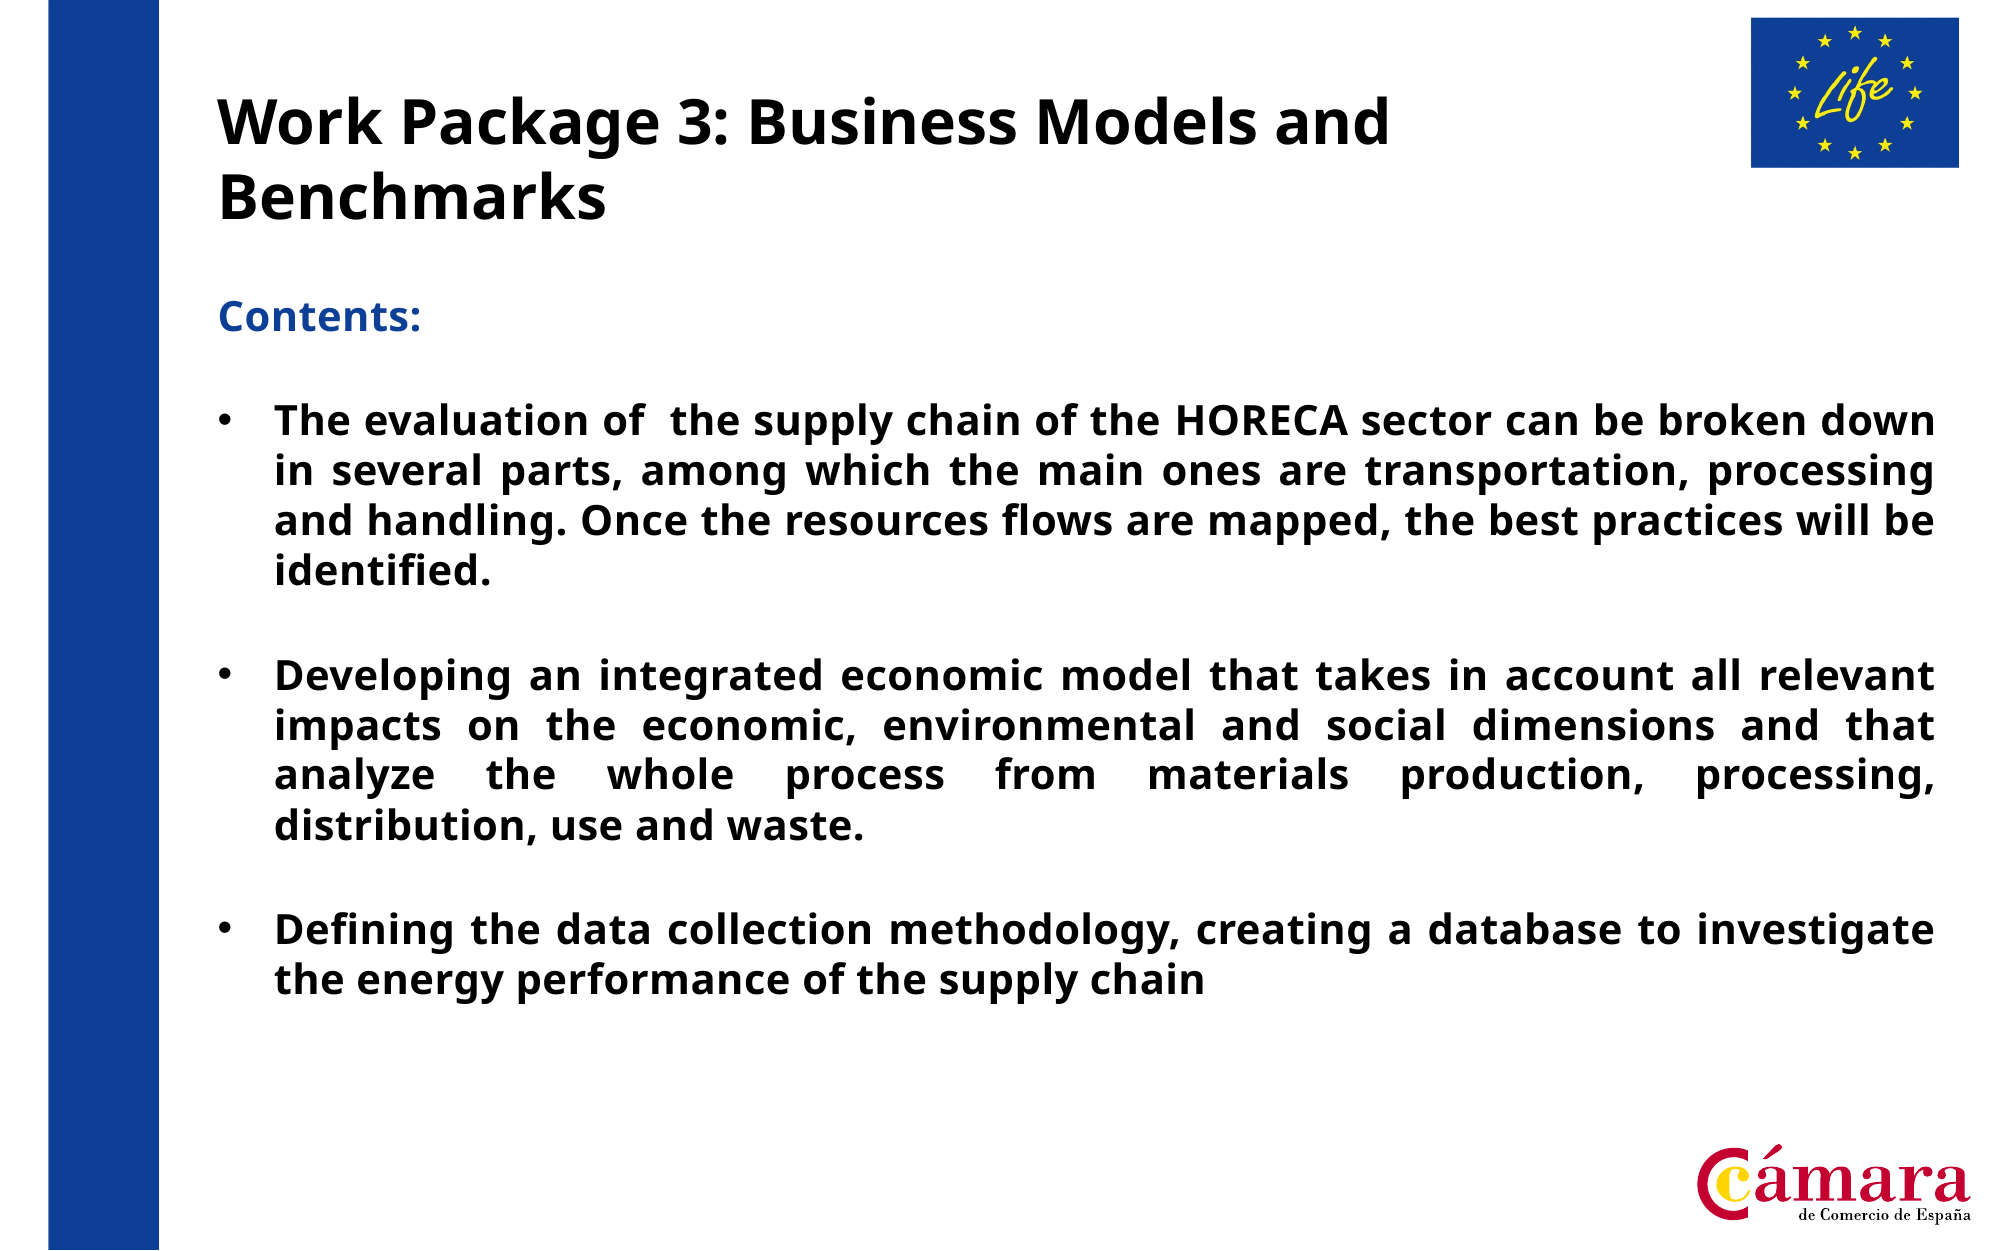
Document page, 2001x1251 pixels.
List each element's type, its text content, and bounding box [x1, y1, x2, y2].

title Work Package 3: Business Models and Benchmarks [215, 80, 1750, 287]
text_box Contents: The evaluation of the supply chain of the HORECA sector can be broken down in several parts, among which the main ones are transportation, processing and handling. Once the resources flows are mapped, the best practices will be identified. Developing an integrated economic model that takes in account all relevant impacts on the economic, environmental and social dimensions and that analyze the whole process from materials production, processing, distribution, use and waste. Defining the data collection methodology, creating a database to investigate the energy performance of the supply chain [215, 287, 1938, 1159]
picture [1750, 17, 1959, 168]
picture [1697, 1143, 1972, 1226]
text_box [48, 0, 160, 1250]
